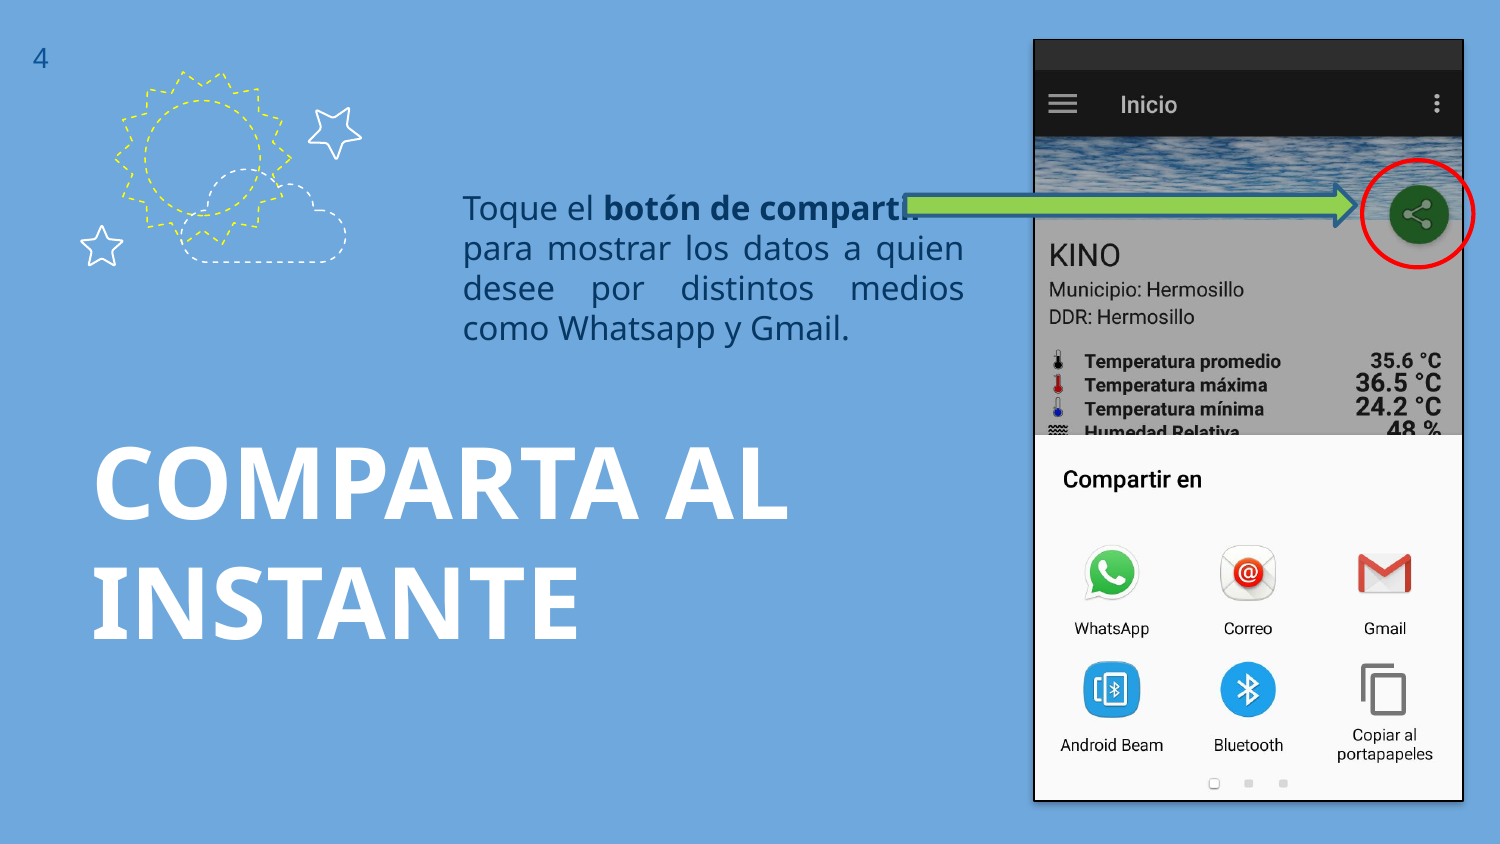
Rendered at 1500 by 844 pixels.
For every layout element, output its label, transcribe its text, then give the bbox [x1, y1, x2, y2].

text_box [113, 71, 292, 245]
title COMPARTA AL INSTANTE [76, 404, 908, 661]
text_box [1467, 184, 1476, 243]
subtitle Toque el botón de compartir para mostrar los datos a quien desee por distintos medios como Whatsapp y Gmail. [447, 172, 981, 302]
slide_number 4 [17, 23, 315, 230]
text_box [903, 192, 1029, 218]
picture [1034, 40, 1463, 801]
